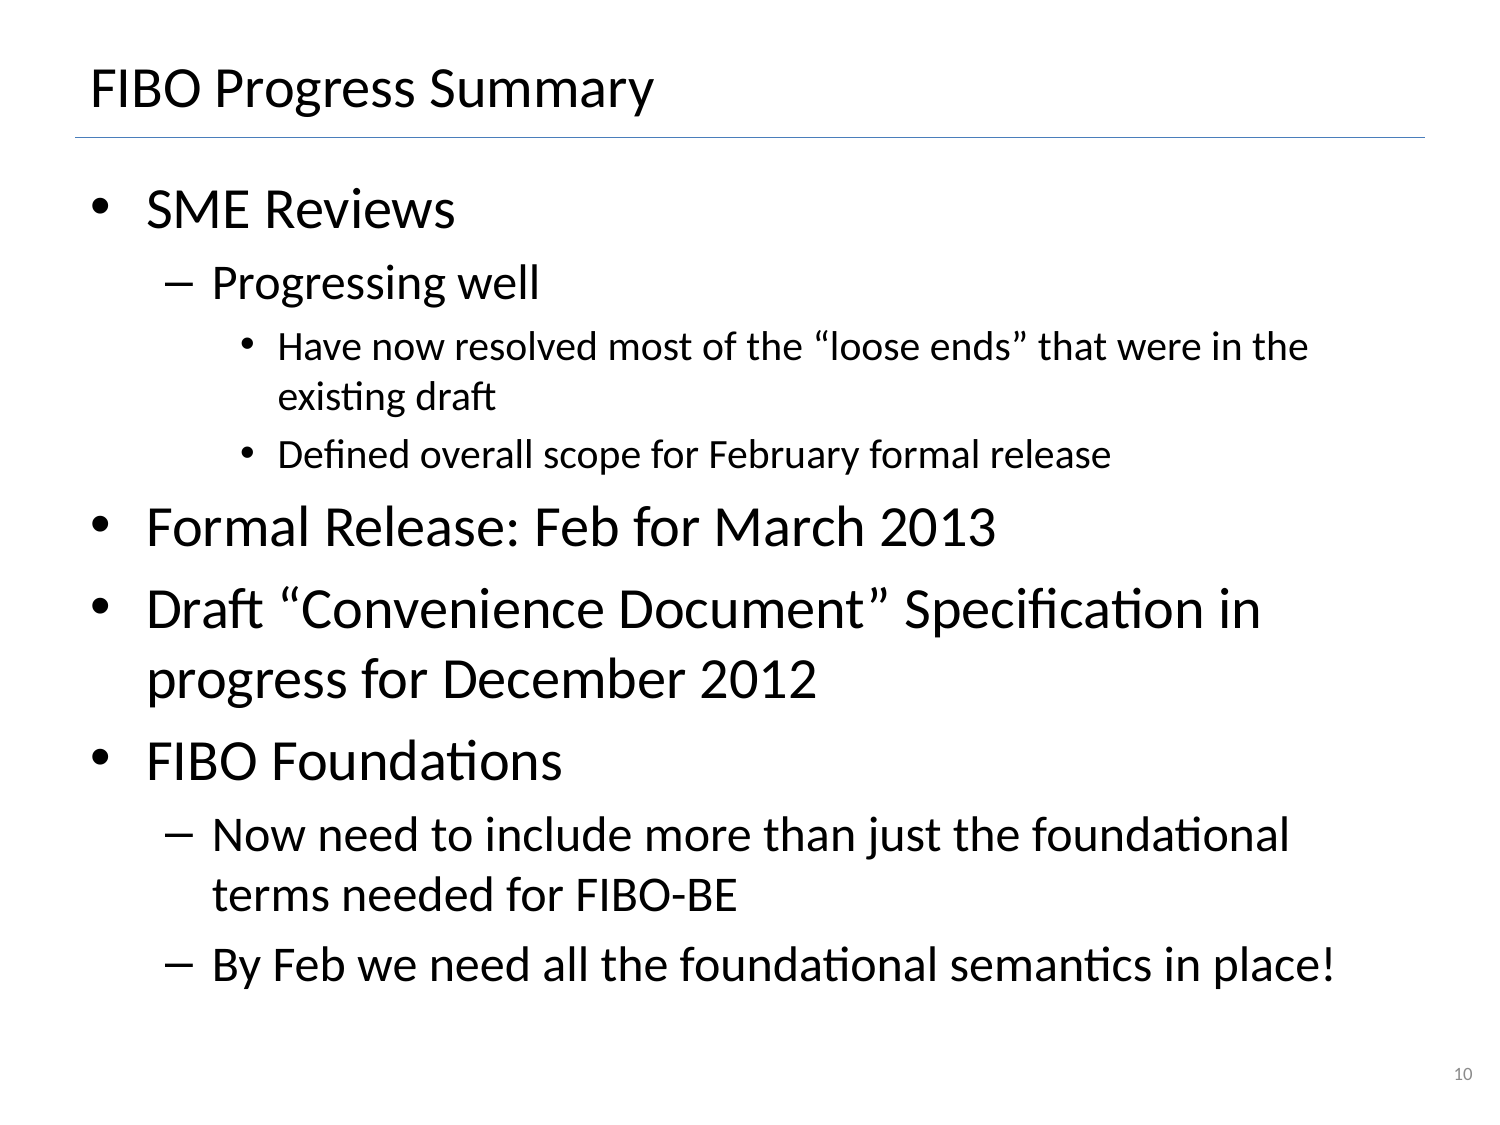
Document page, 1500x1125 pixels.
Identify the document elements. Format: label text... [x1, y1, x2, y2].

list SME Reviews Progressing well Have now resolved most of the “loose ends” that were in the existing draft Defined overall scope for February formal release Formal Release: Feb for March 2013 Draft “Convenience Document” Specification in progress for December 2012 FIBO Foundations Now need to include more than just the foundational terms needed for FIBO-BE By Feb we need all the foundational semantics in place! [74, 162, 1426, 1101]
slide_number 10 [1425, 1042, 1488, 1103]
title FIBO Progress Summary [74, 37, 1426, 131]
